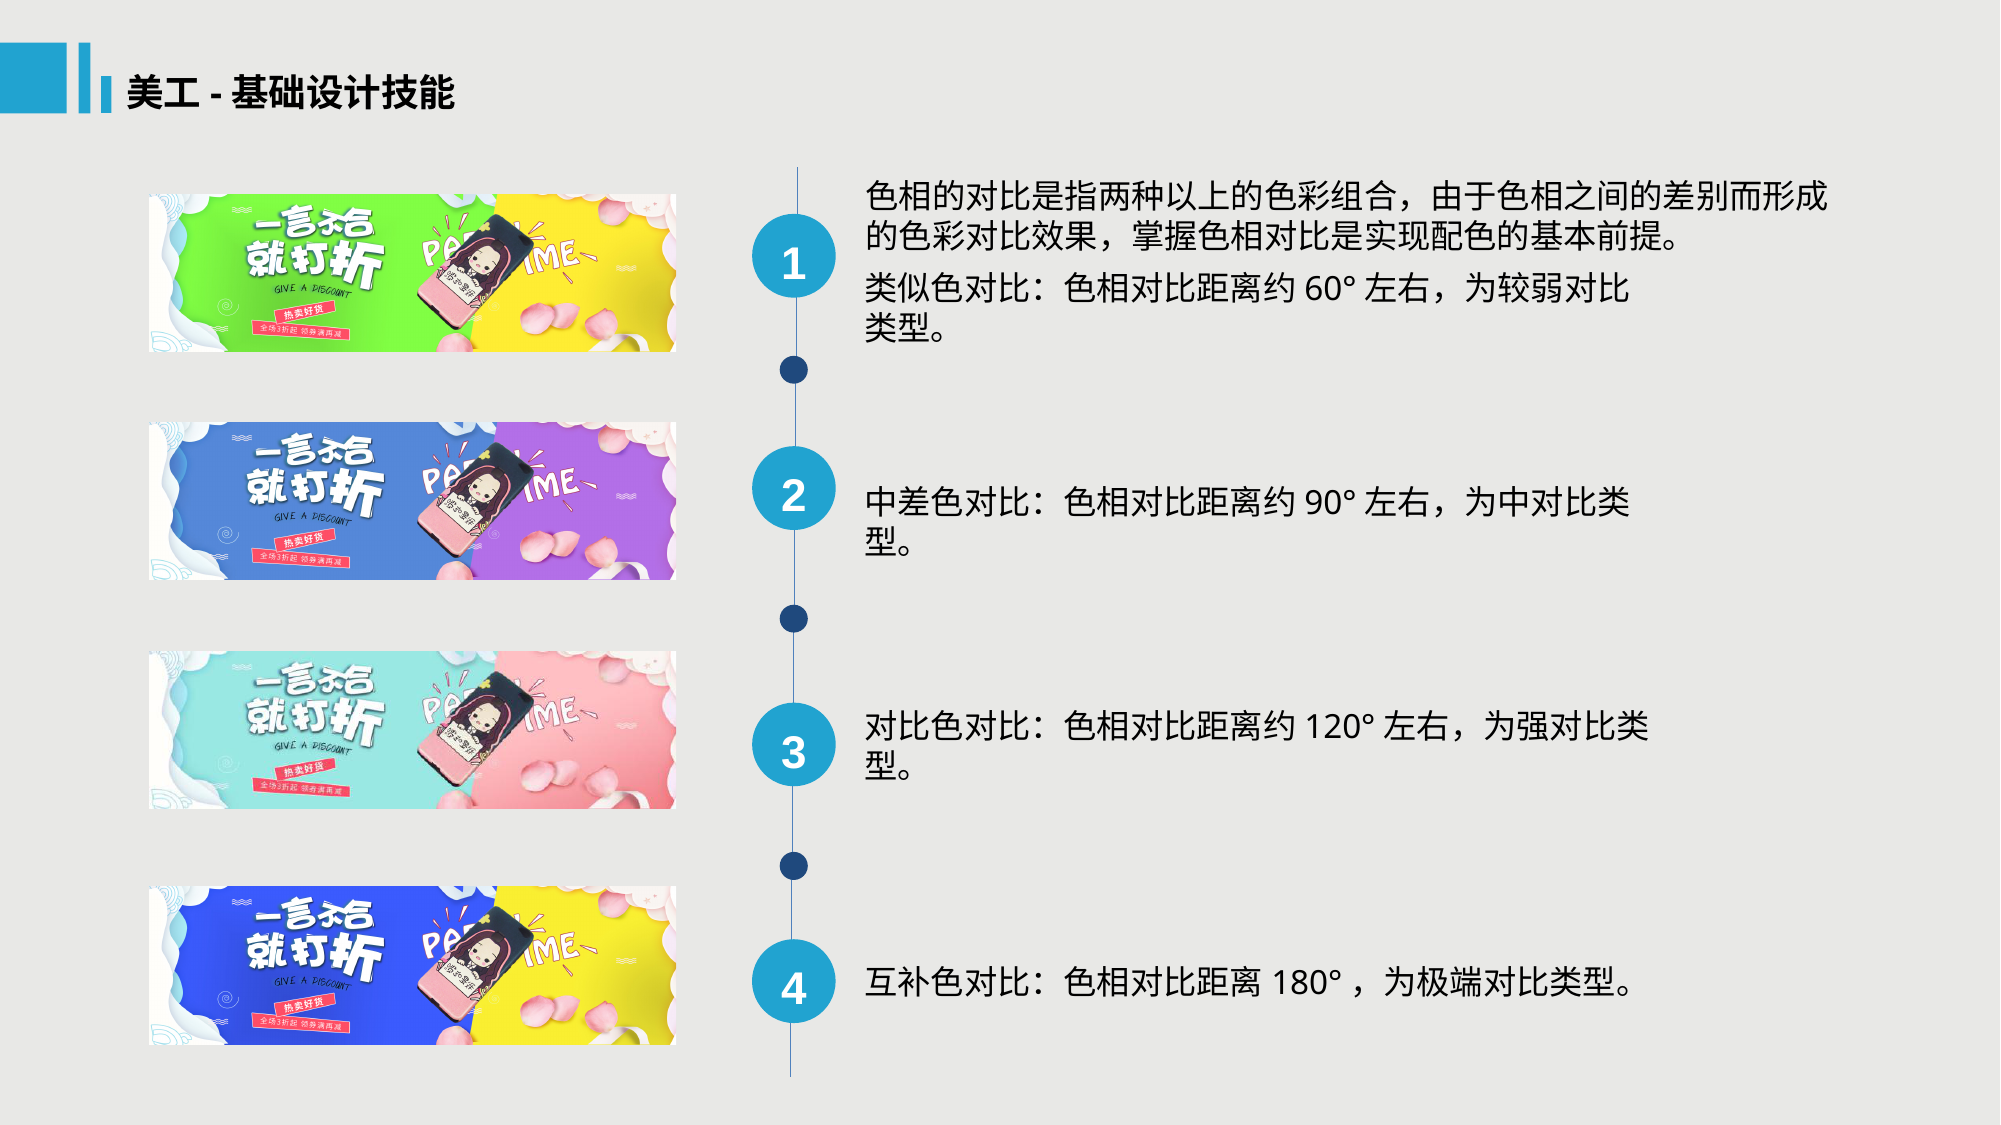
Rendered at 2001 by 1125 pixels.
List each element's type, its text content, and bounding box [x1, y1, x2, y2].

text_box 美工-基础设计技能 [111, 61, 519, 122]
text_box 3 [752, 702, 836, 787]
text_box 2 [752, 446, 836, 531]
text_box 中差色对比：色相对比距离约90°左右，为中对比类型。 [849, 473, 1674, 569]
text_box 对比色对比：色相对比距离约120°左右，为强对比类型。 [849, 697, 1674, 793]
text_box 类似色对比：色相对比距离约60°左右，为较弱对比类型。 [849, 260, 1674, 355]
text_box 1 [752, 213, 836, 298]
text_box [149, 422, 677, 580]
text_box 互补色对比：色相对比距离180°，为极端对比类型。 [849, 953, 1674, 1009]
text_box [779, 851, 808, 880]
text_box [149, 194, 677, 352]
text_box 色相的对比是指两种以上的色彩组合，由于色相之间的差别而形成的色彩对比效果，掌握色相对比是实现配色的基本前提。 [850, 167, 1852, 263]
text_box [779, 355, 808, 384]
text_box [0, 42, 112, 114]
text_box 4 [752, 939, 836, 1024]
text_box [149, 886, 677, 1045]
text_box [779, 604, 808, 633]
text_box [149, 651, 677, 809]
